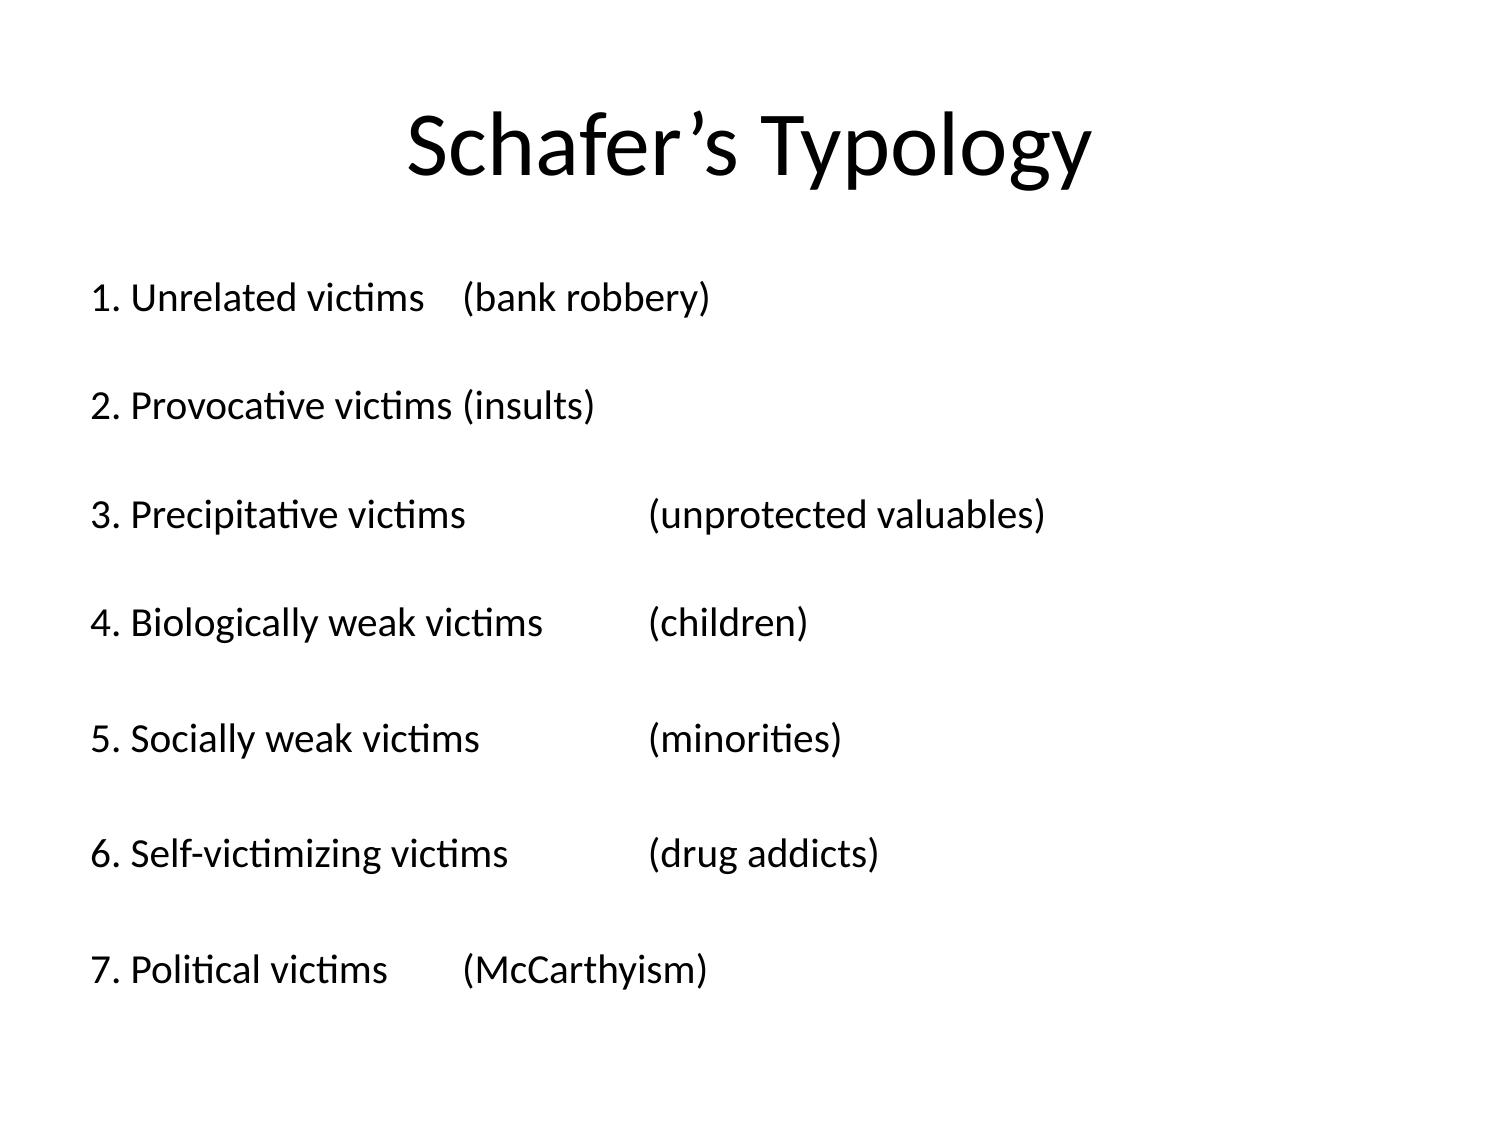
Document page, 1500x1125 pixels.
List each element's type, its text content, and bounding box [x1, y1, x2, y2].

list 1. Unrelated victims (bank robbery) 2. Provocative victims (insults) 3. Precipitative victims (unprotected valuables) 4. Biologically weak victims (children) 5. Socially weak victims (minorities) 6. Self-victimizing victims (drug addicts) 7. Political victims (McCarthyism) [75, 262, 1425, 1005]
title Schafer’s Typology [75, 45, 1425, 233]
